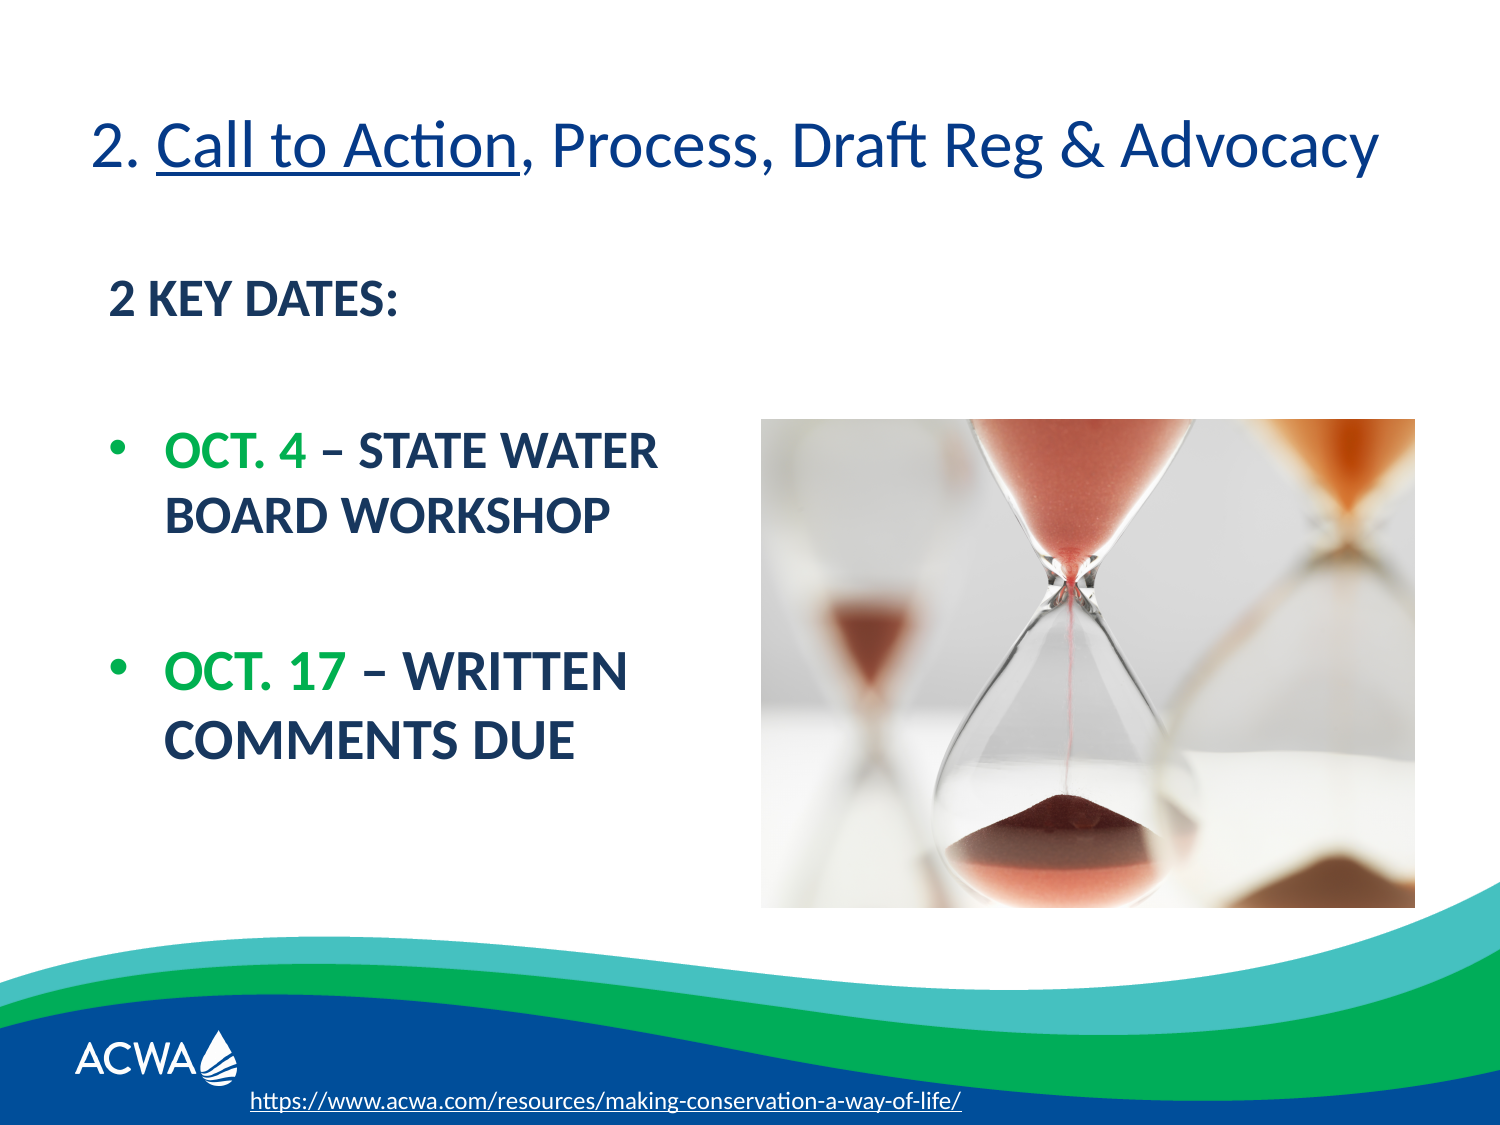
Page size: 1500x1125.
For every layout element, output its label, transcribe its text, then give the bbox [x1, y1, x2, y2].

list 2 KEY DATES: OCT. 4 – STATE WATER BOARD WORKSHOP OCT. 17 – WRITTEN COMMENTS DUE [93, 254, 747, 966]
title 2. Call to Action, Process, Draft Reg & Advocacy [75, 43, 1425, 189]
text_box https://www.acwa.com/resources/making-conservation-a-way-of-life/ [235, 1076, 1076, 1122]
picture [0, 419, 1500, 1125]
